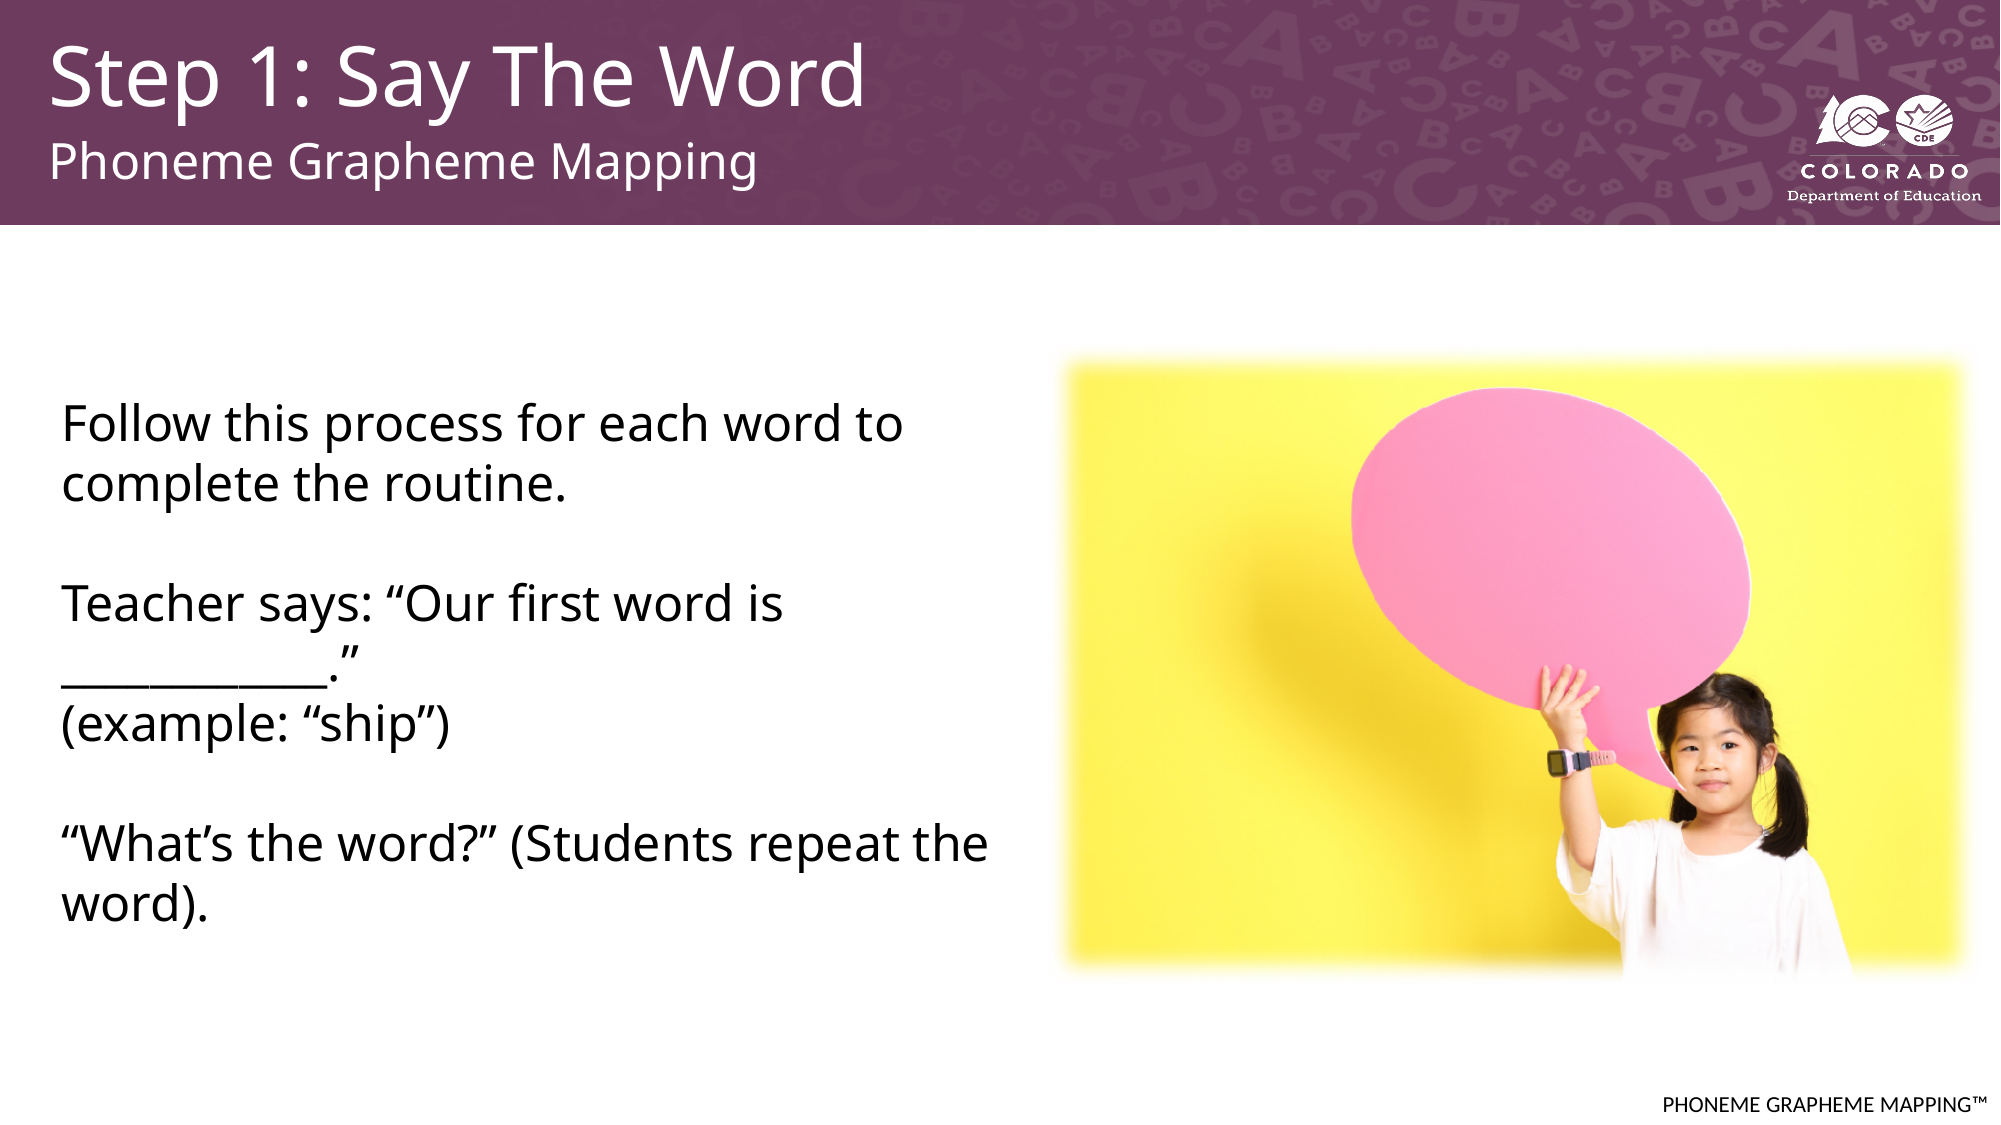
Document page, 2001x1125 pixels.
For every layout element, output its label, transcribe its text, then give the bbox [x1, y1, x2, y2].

picture [1048, 343, 1981, 986]
text_box PHONEME GRAPHEME MAPPING™ [1647, 1082, 2000, 1125]
text_box Phoneme Grapheme Mapping [48, 136, 1744, 212]
title Step 1: Say The Word [48, 34, 1515, 121]
picture [0, 0, 2000, 225]
text_box Follow this process for each word to complete the routine. Teacher says: “Our first word is ____________.” (example: “ship”) “What’s the word?” (Students repeat the word). [46, 383, 1048, 939]
